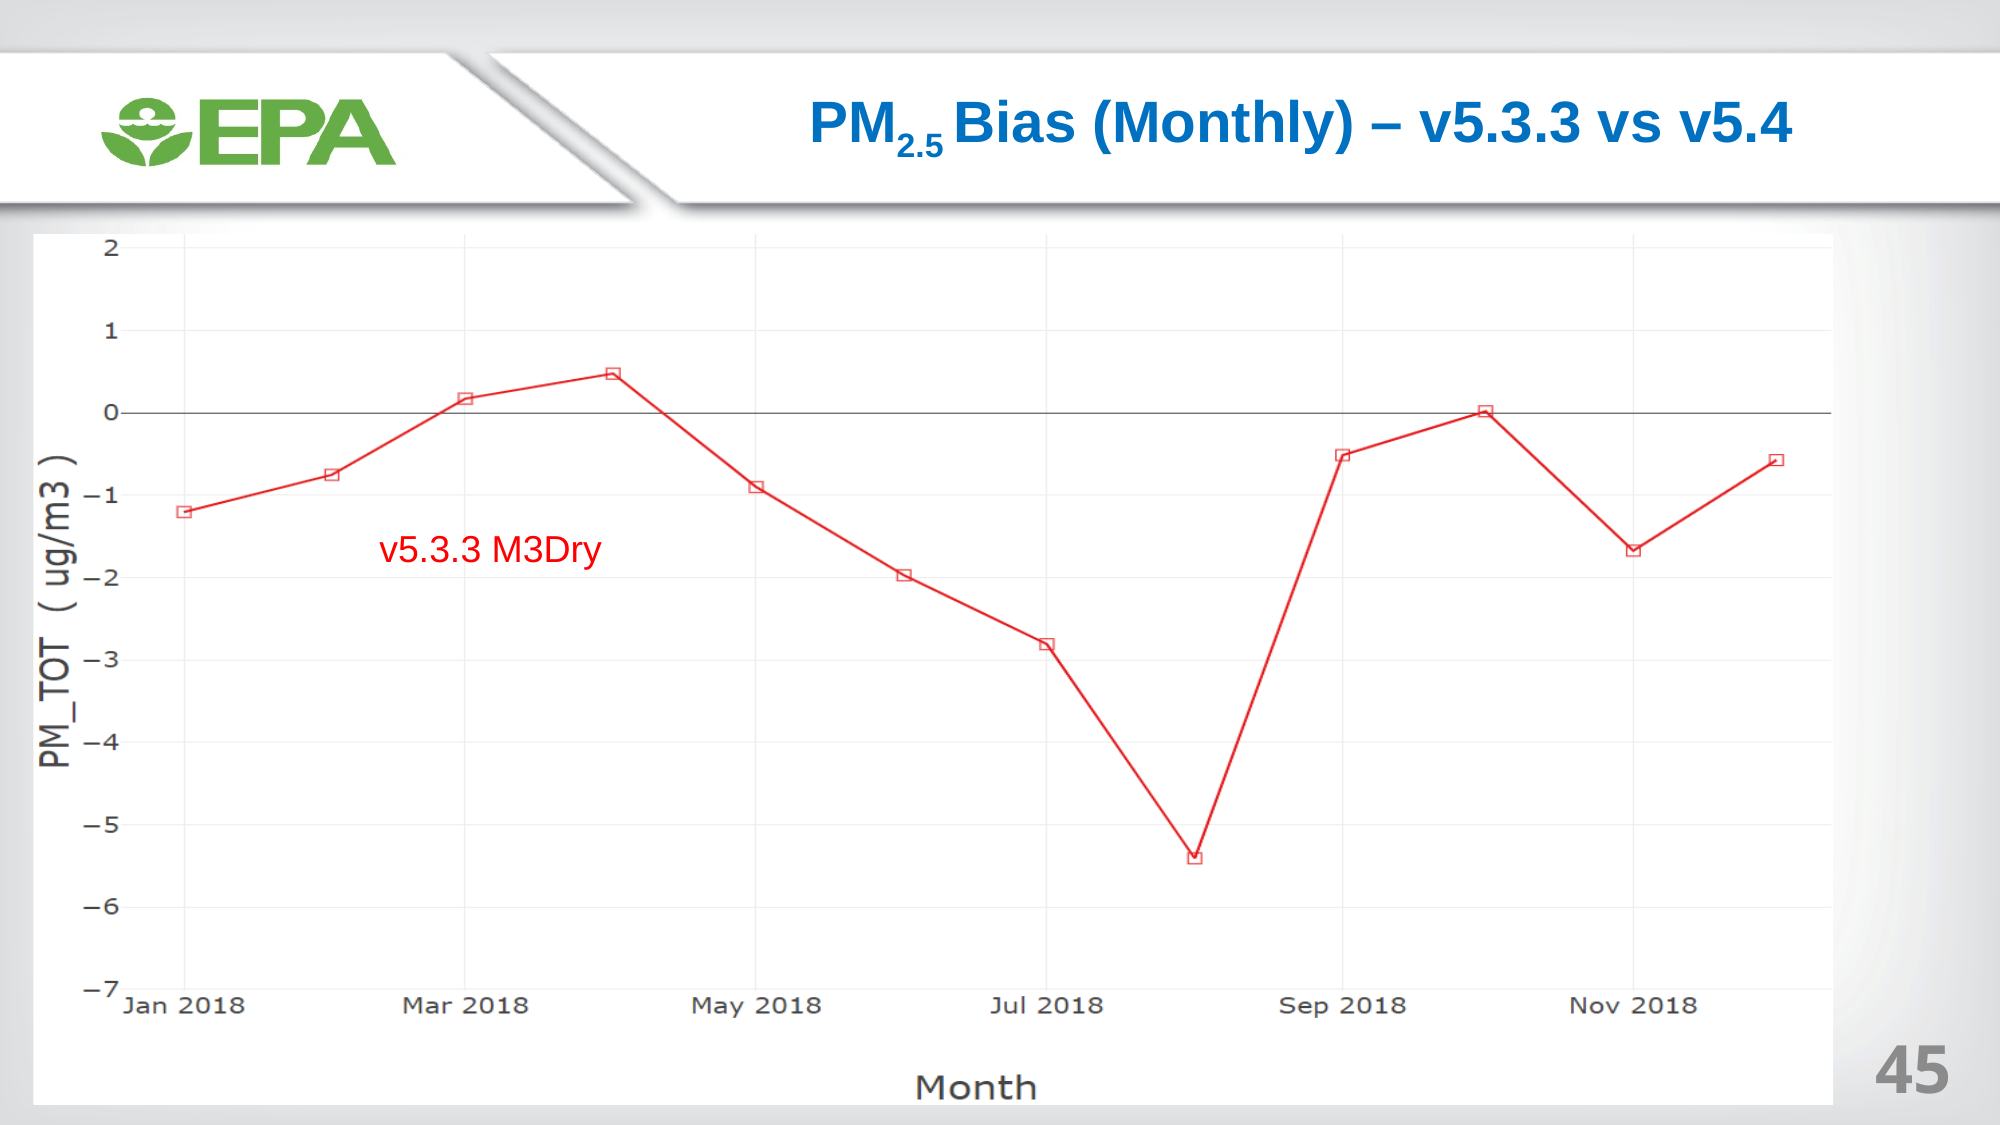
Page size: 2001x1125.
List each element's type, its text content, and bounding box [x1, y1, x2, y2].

picture [0, 0, 2000, 1125]
slide_number 45 [1841, 1042, 1967, 1103]
list PM2.5 Bias (Monthly) – v5.3.3 vs v5.4 [603, 76, 2000, 190]
